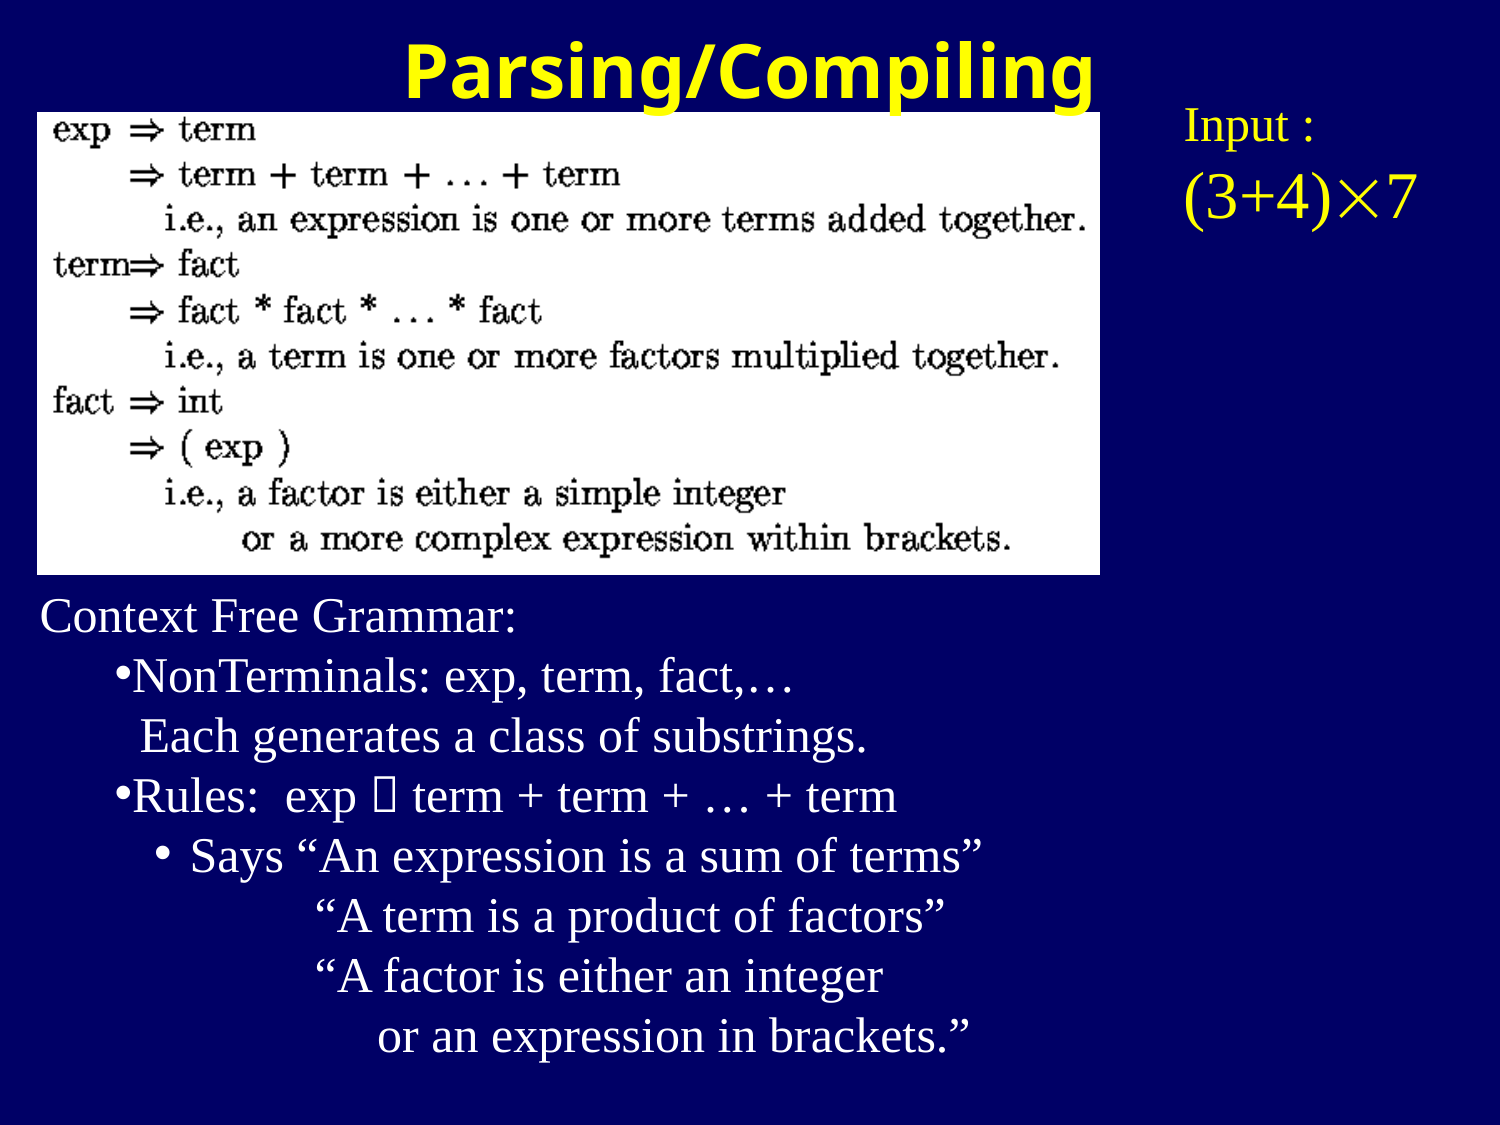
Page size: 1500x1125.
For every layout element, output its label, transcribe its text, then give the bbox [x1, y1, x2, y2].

title Parsing/Compiling [112, 0, 1388, 163]
picture [37, 112, 1100, 576]
text_box Input : (3+4)7 [1168, 84, 1495, 239]
text_box Context Free Grammar: NonTerminals: exp, term, fact,… Each generates a class of substrings. Rules: exp  term + term + … + term Says “An expression is a sum of terms” “A term is a product of factors” “A factor is either an integer or an expression in brackets.” [24, 574, 1438, 1070]
